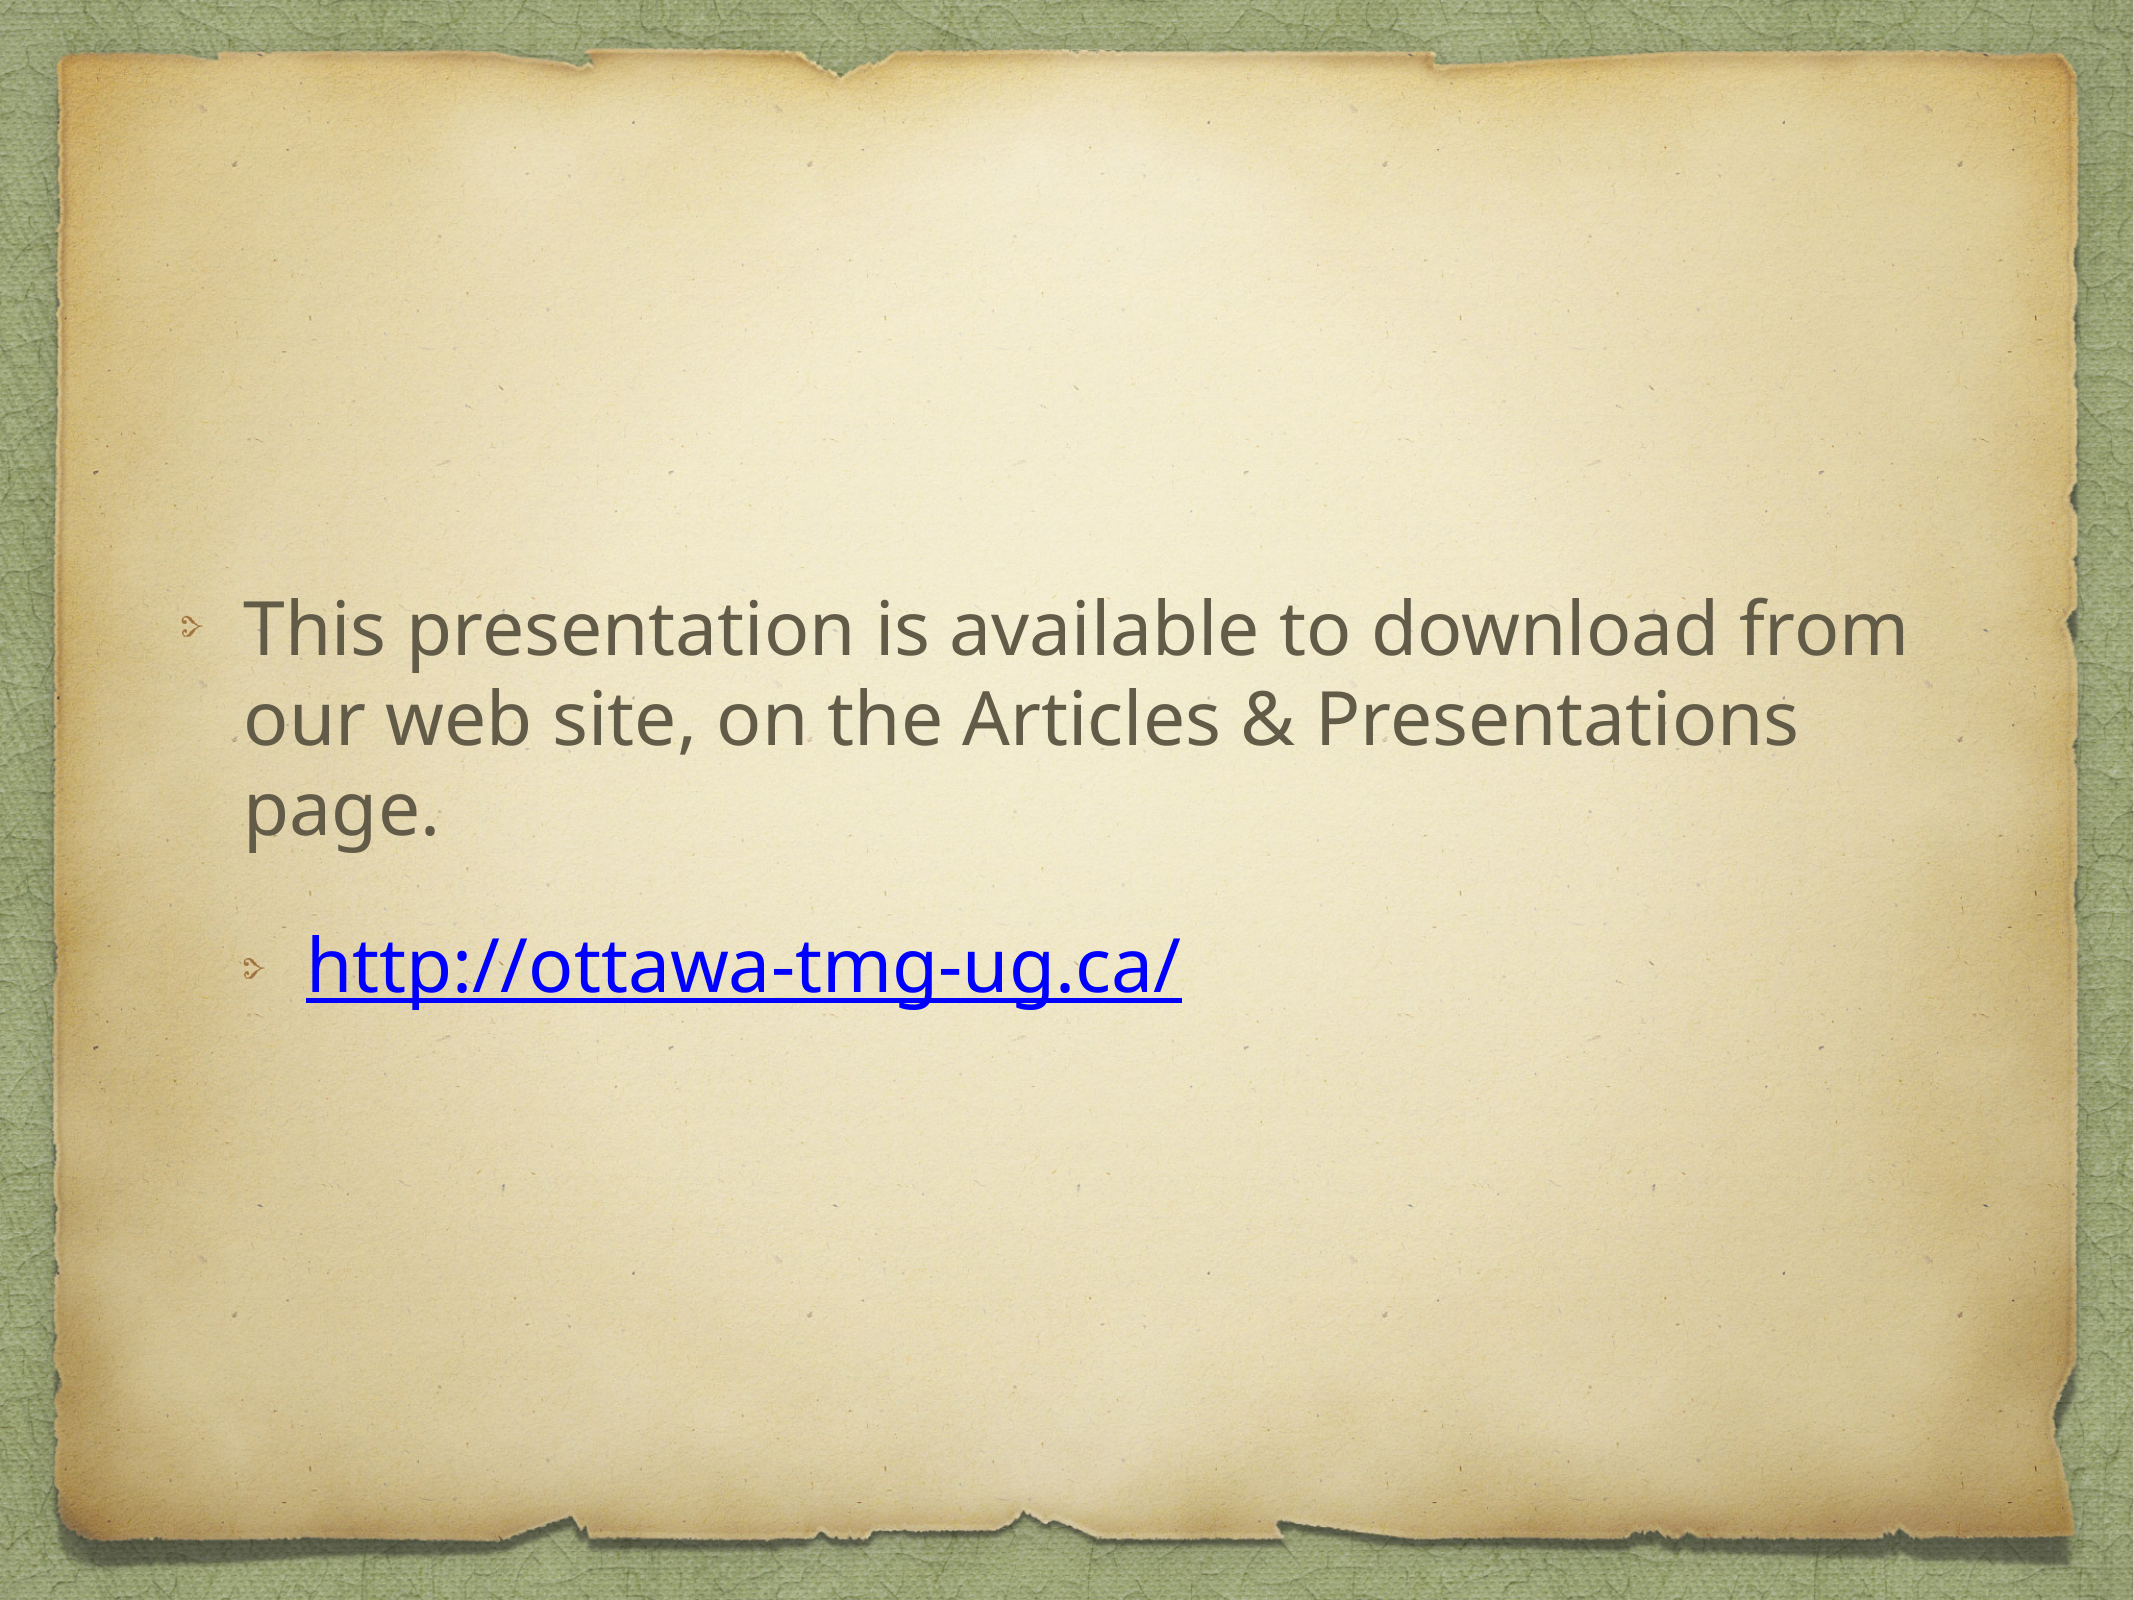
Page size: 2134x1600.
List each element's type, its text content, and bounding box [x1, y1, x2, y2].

picture [0, 0, 2134, 1600]
list This presentation is available to download from our web site, on the Articles & Presentations page. http://ottawa-tmg-ug.ca/ [180, 153, 1953, 1447]
